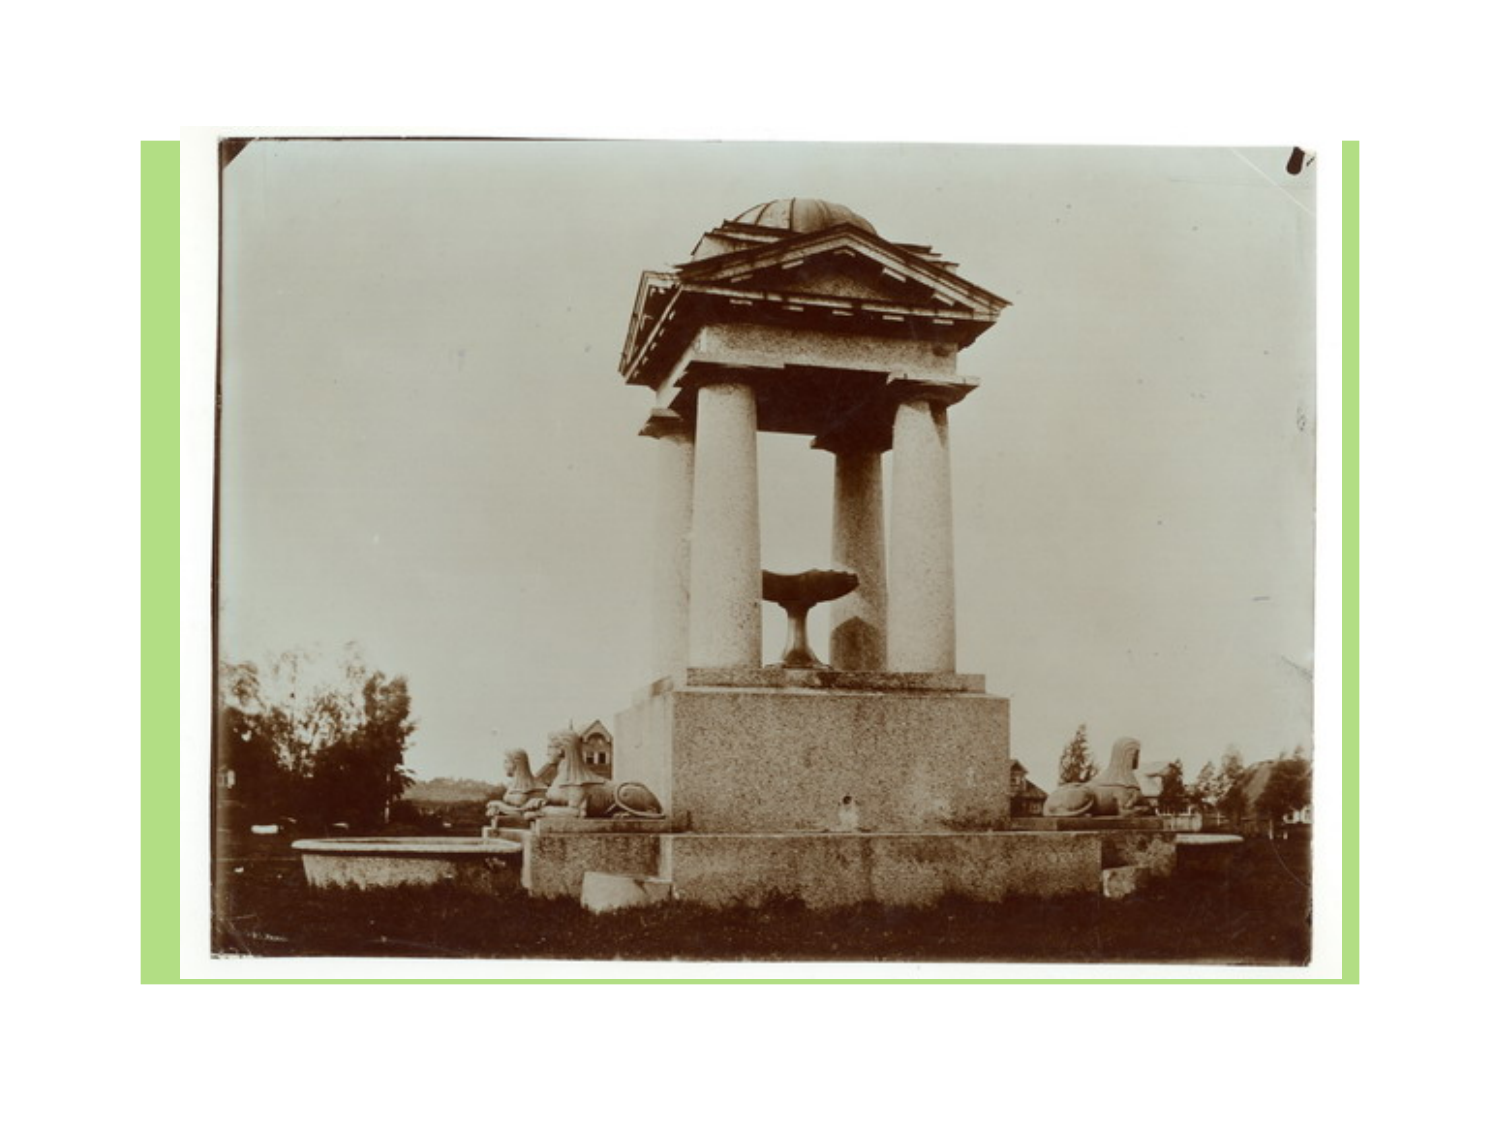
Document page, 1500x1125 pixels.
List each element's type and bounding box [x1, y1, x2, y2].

picture [179, 126, 1342, 979]
